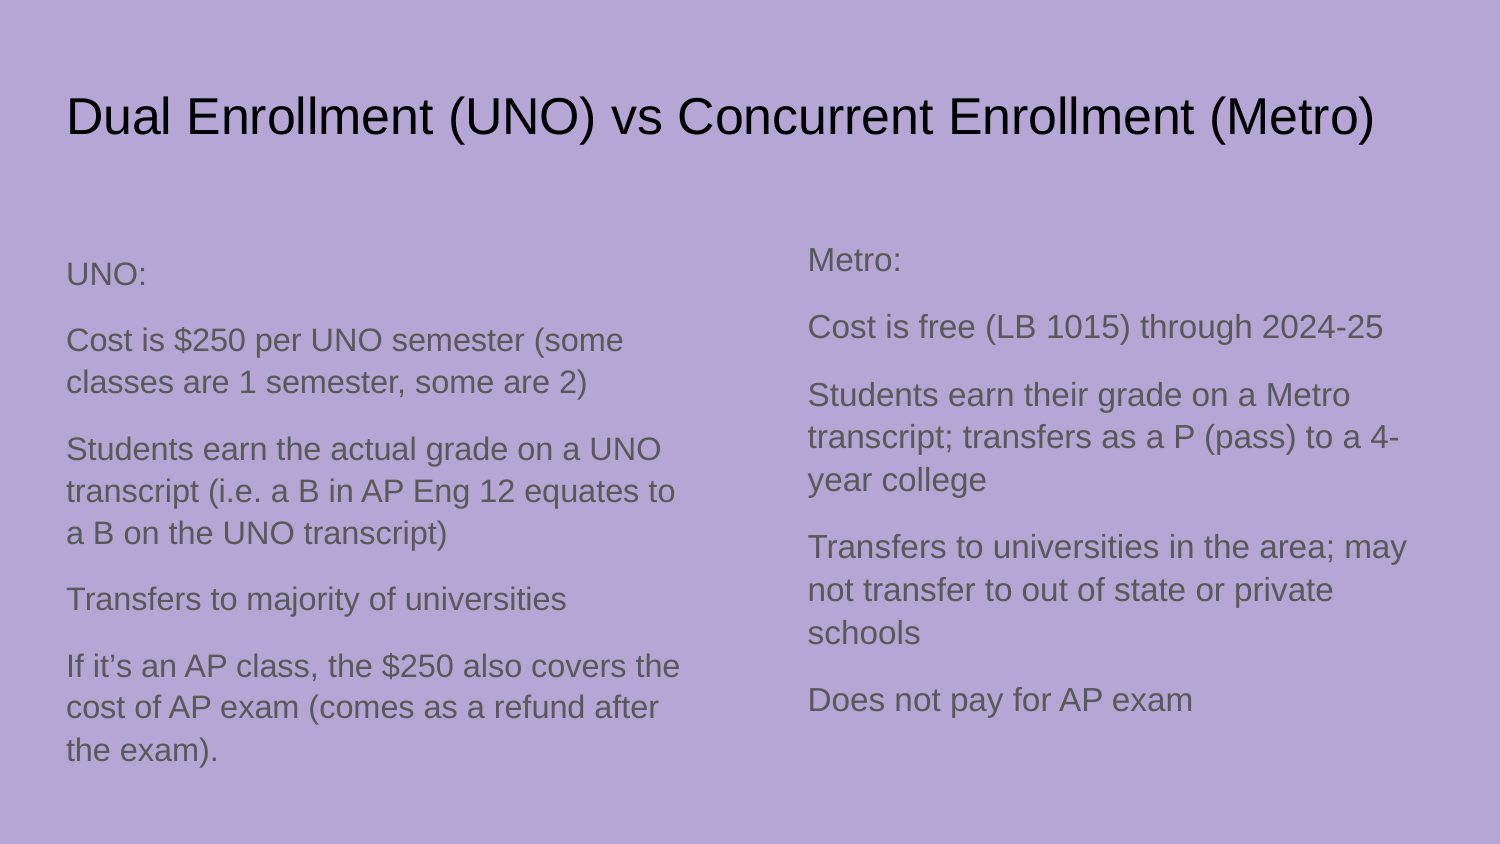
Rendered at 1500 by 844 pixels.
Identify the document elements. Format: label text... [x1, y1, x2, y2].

list UNO: Cost is $250 per UNO semester (some classes are 1 semester, some are 2) Students earn the actual grade on a UNO transcript (i.e. a B in AP Eng 12 equates to a B on the UNO transcript) Transfers to majority of universities If it’s an AP class, the $250 also covers the cost of AP exam (comes as a refund after the exam). [51, 235, 708, 784]
title Dual Enrollment (UNO) vs Concurrent Enrollment (Metro) [51, 72, 1449, 167]
list Metro: Cost is free (LB 1015) through 2024-25 Students earn their grade on a Metro transcript; transfers as a P (pass) to a 4-year college Transfers to universities in the area; may not transfer to out of state or private schools Does not pay for AP exam [792, 220, 1449, 769]
